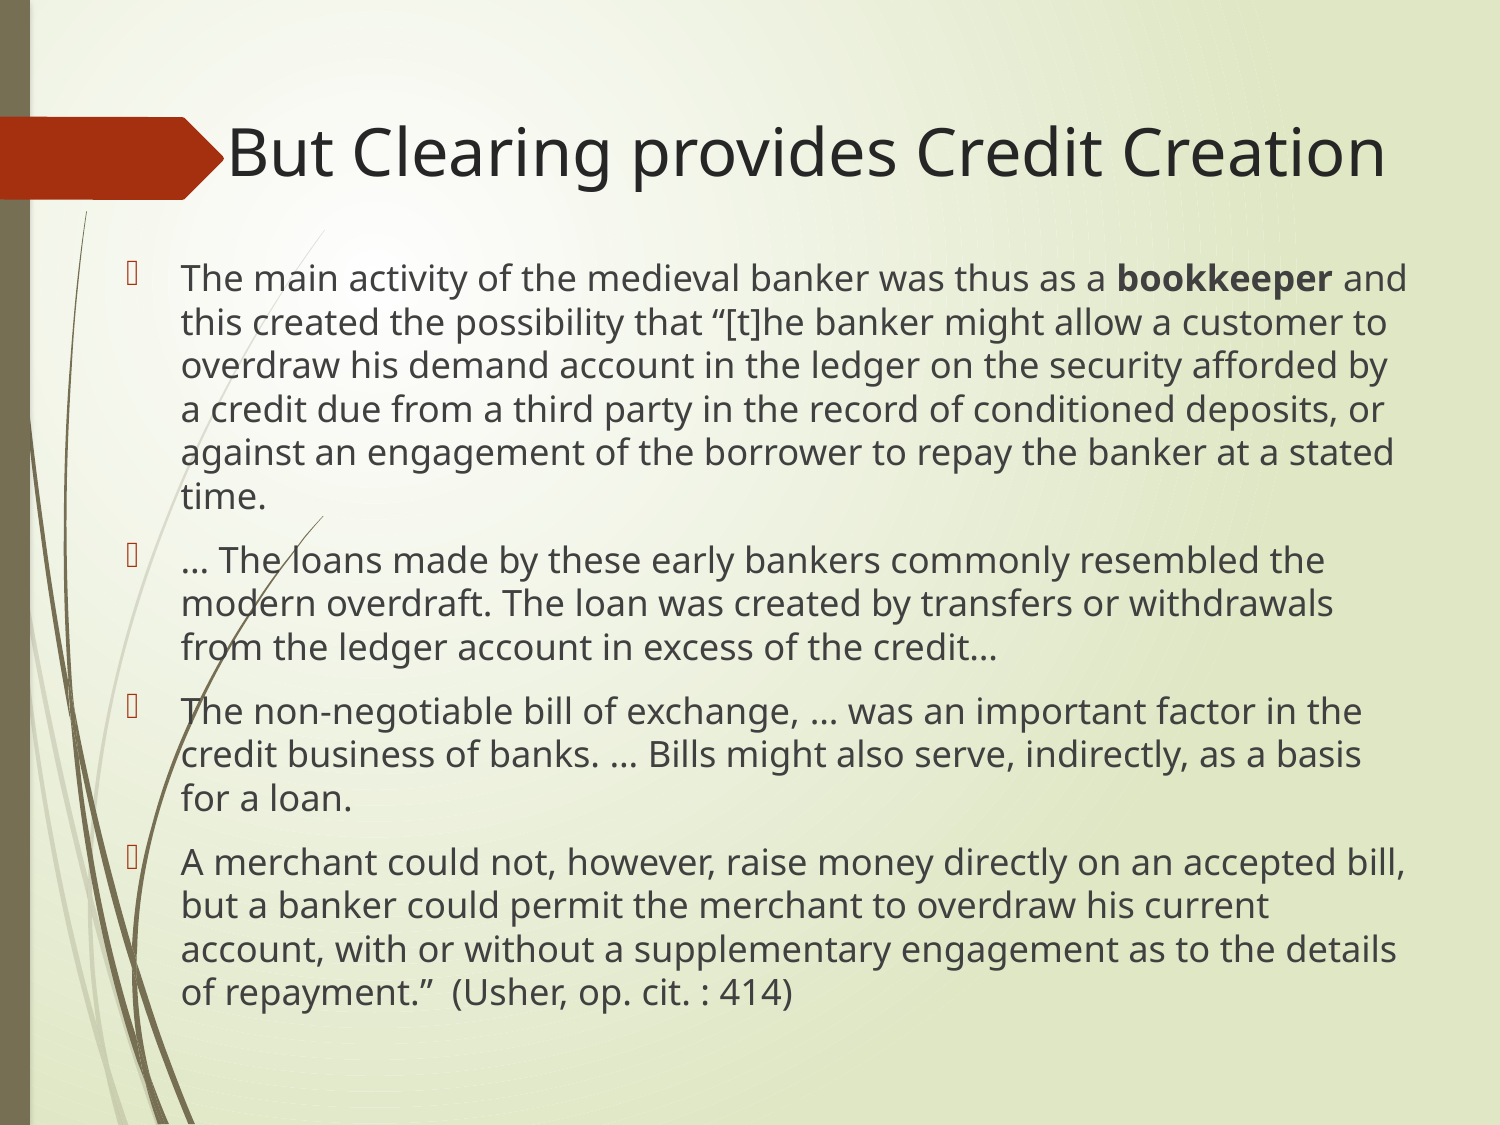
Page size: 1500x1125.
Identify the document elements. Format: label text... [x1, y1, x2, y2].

title But Clearing provides Credit Creation [210, 102, 1500, 222]
list The main activity of the medieval banker was thus as a bookkeeper and this created the possibility that “[t]he banker might allow a customer to overdraw his demand account in the ledger on the security afforded by a credit due from a third party in the record of conditioned deposits, or against an engagement of the borrower to repay the banker at a stated time. … The loans made by these early bankers commonly resembled the modern overdraft. The loan was created by transfers or withdrawals from the ledger account in excess of the credit… The non-negotiable bill of exchange, … was an important factor in the credit business of banks. … Bills might also serve, indirectly, as a basis for a loan. A merchant could not, however, raise money directly on an accepted bill, but a banker could permit the merchant to overdraw his current account, with or without a supplementary engagement as to the details of repayment.” (Usher, op. cit. : 414) [110, 247, 1432, 1023]
